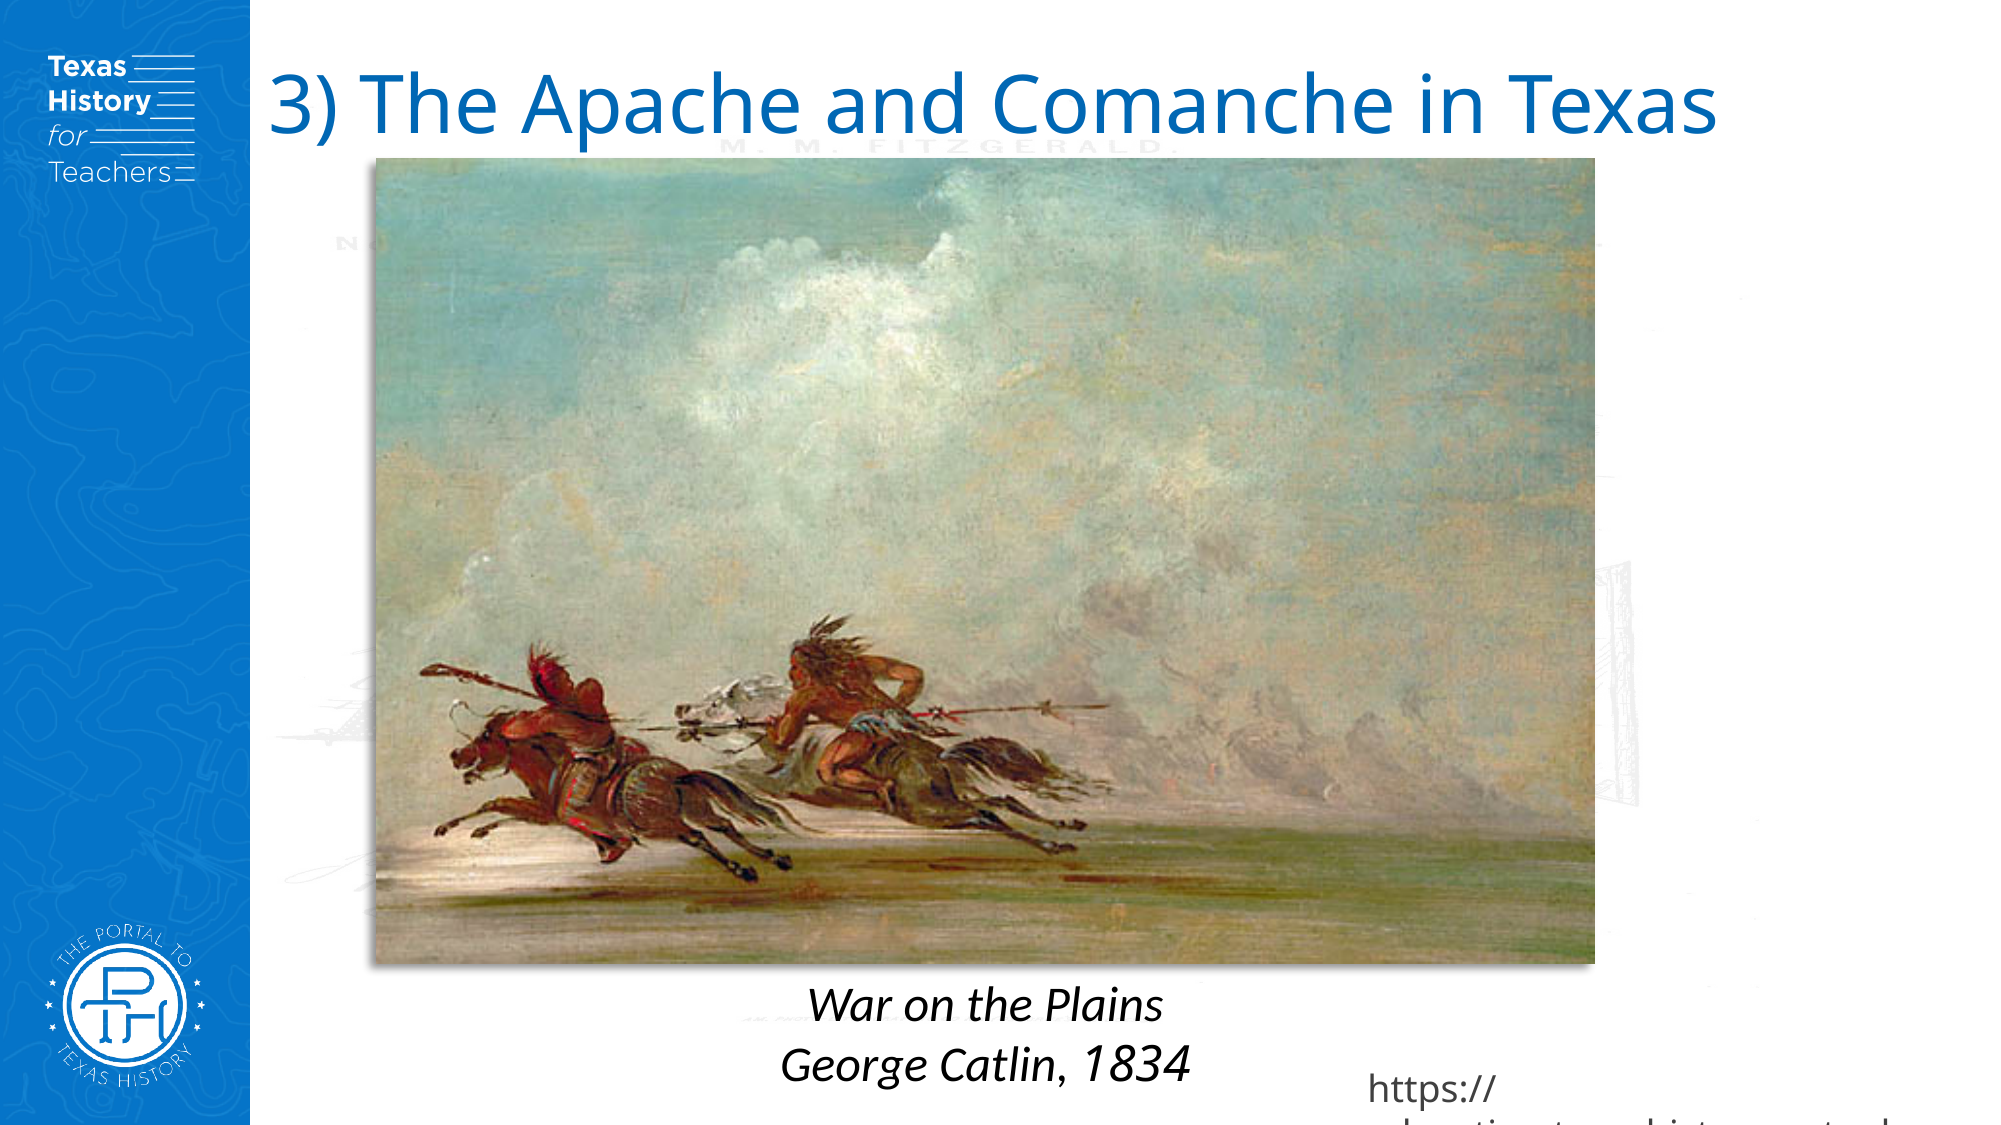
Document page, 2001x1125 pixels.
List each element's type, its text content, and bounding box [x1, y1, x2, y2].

text_box https://education.texashistory.unt.edu [1352, 1057, 2000, 1125]
picture [0, 158, 1595, 964]
text_box [0, 686, 251, 1125]
text_box War on the Plains George Catlin, 1834 [435, 964, 1536, 1099]
text_box [0, 0, 251, 439]
picture [44, 923, 206, 1087]
title 3) The Apache and Comanche in Texas [253, 2, 1980, 159]
picture [3, 0, 250, 247]
